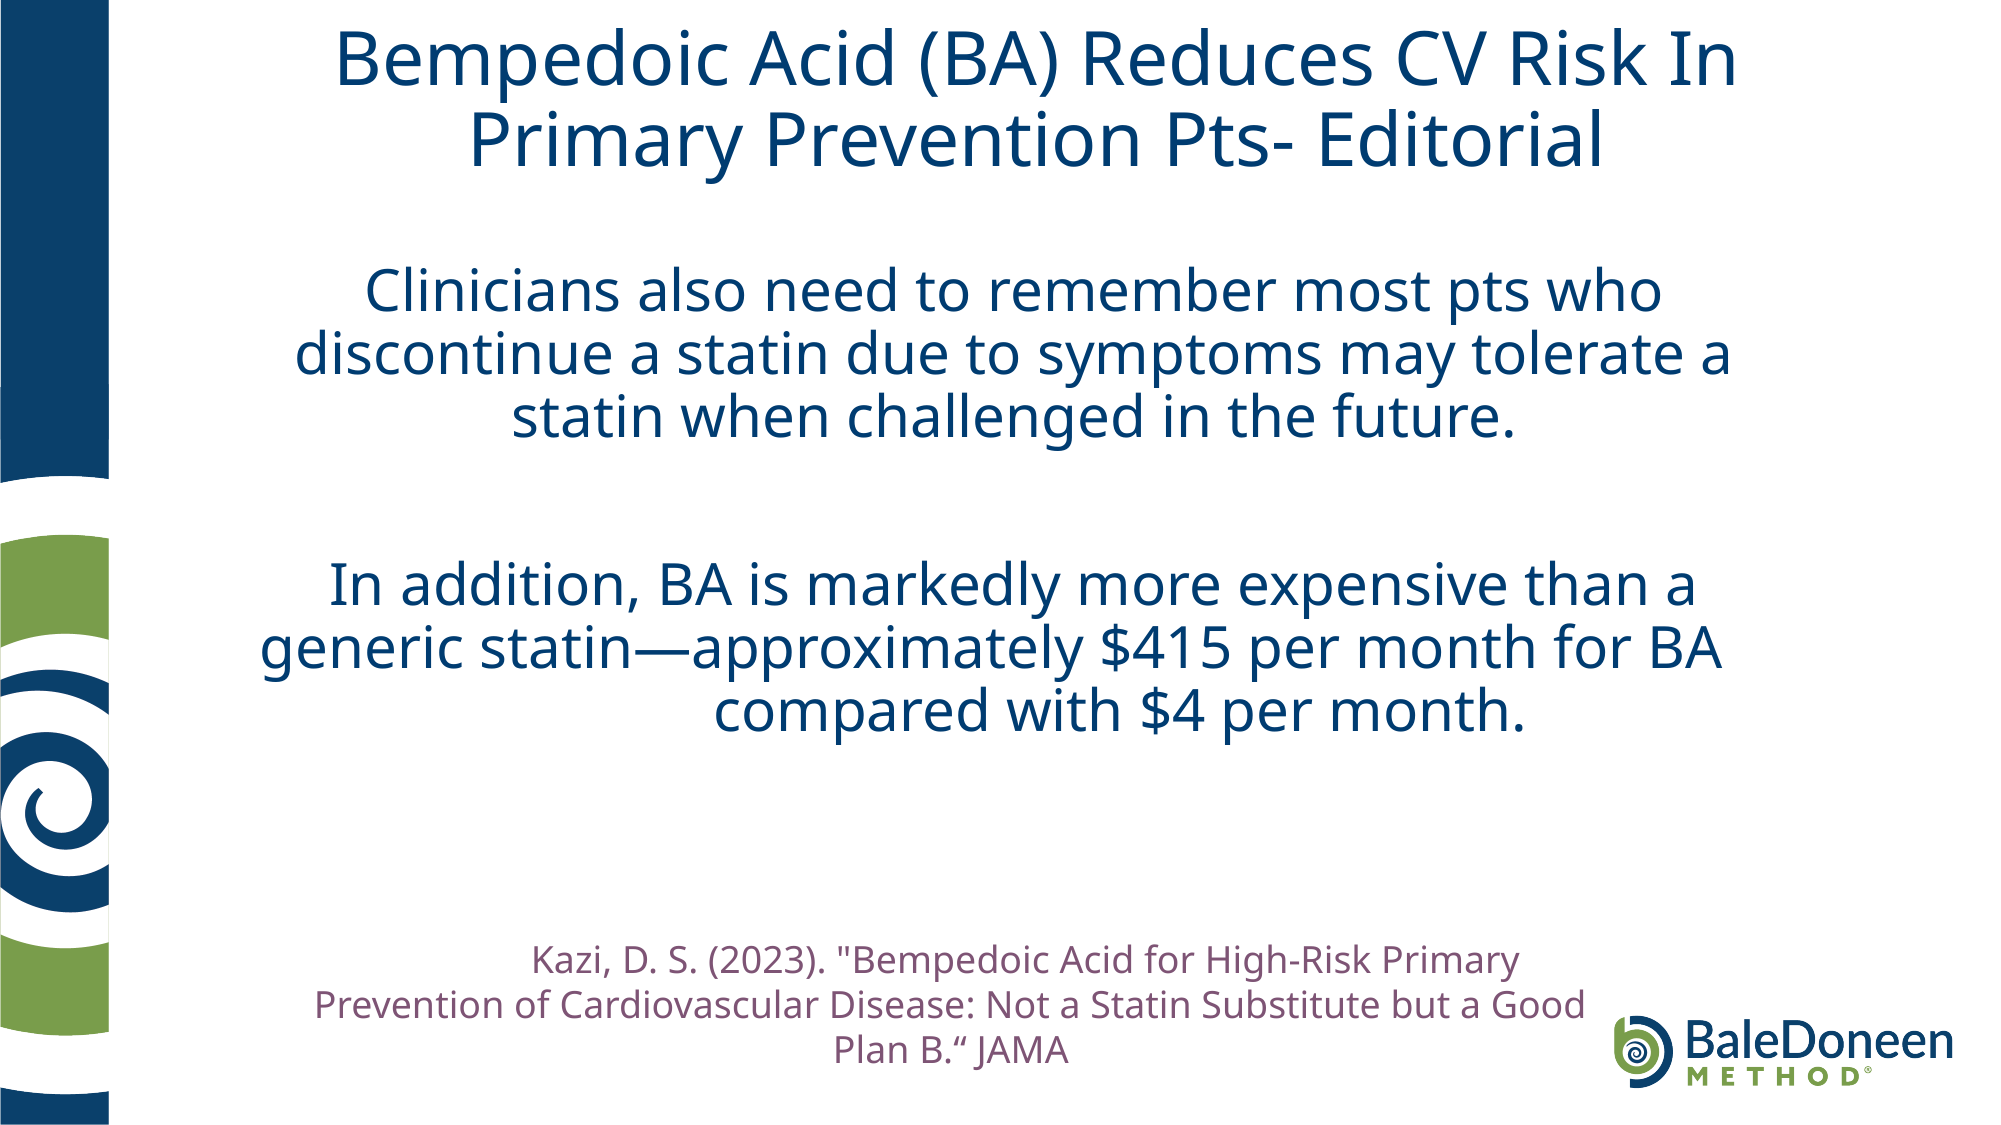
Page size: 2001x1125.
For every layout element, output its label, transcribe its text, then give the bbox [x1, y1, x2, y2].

picture [0, 0, 2001, 1125]
title Bempedoic Acid (BA) Reduces CV Risk In Primary Prevention Pts- Editorial [262, 9, 1812, 195]
text_box Kazi, D. S. (2023). "Bempedoic Acid for High-Risk Primary Prevention of Cardiovascular Disease: Not a Statin Substitute but a Good Plan B.“ JAMA . [278, 928, 1624, 1125]
list Clinicians also need to remember most pts who discontinue a statin due to symptoms may tolerate a statin when challenged in the future. In addition, BA is markedly more expensive than a generic statin—approximately $415 per month for BA compared with $4 per month. [239, 254, 1789, 906]
